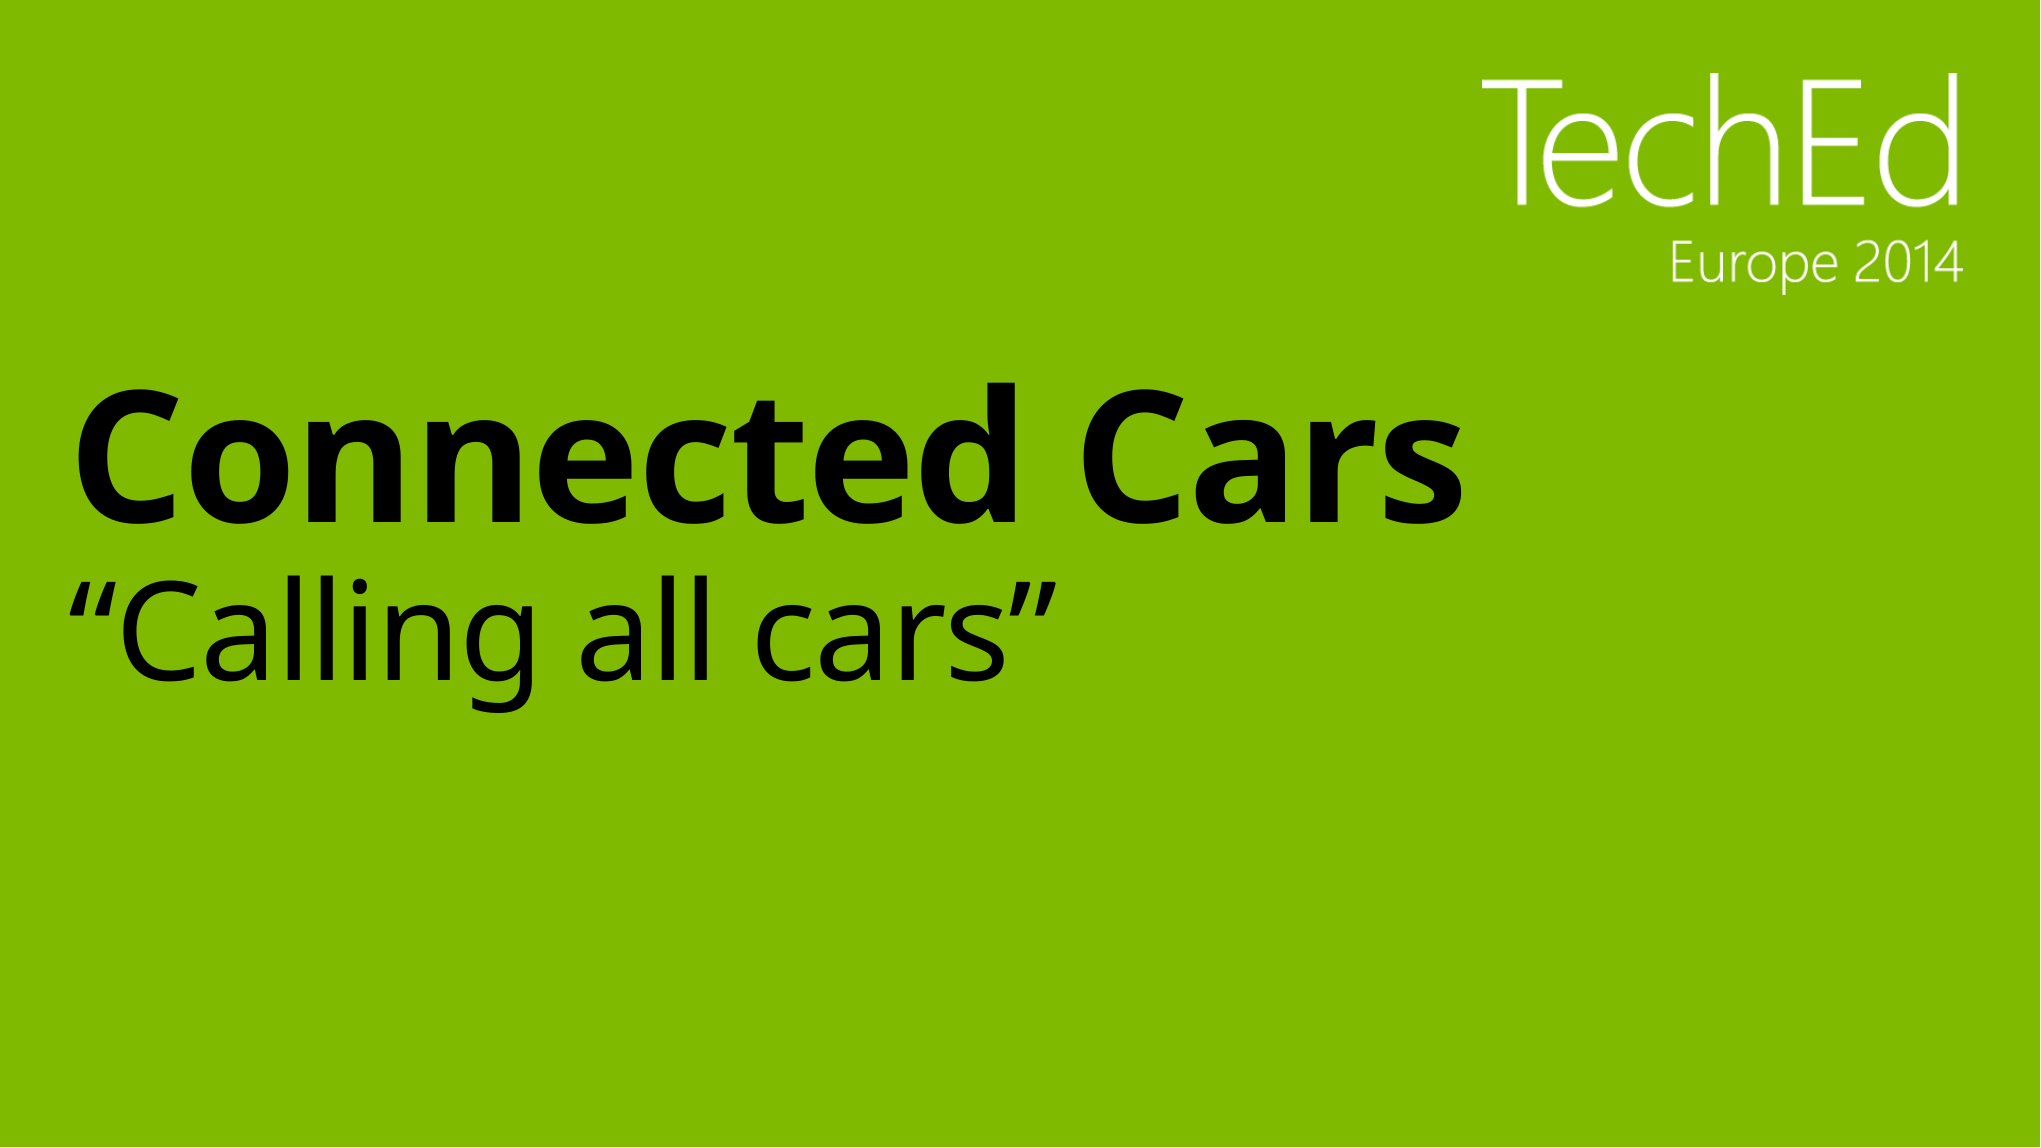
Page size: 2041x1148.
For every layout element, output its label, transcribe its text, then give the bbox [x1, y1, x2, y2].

picture [1482, 73, 1963, 295]
title Connected Cars “Calling all cars” [45, 348, 1996, 650]
